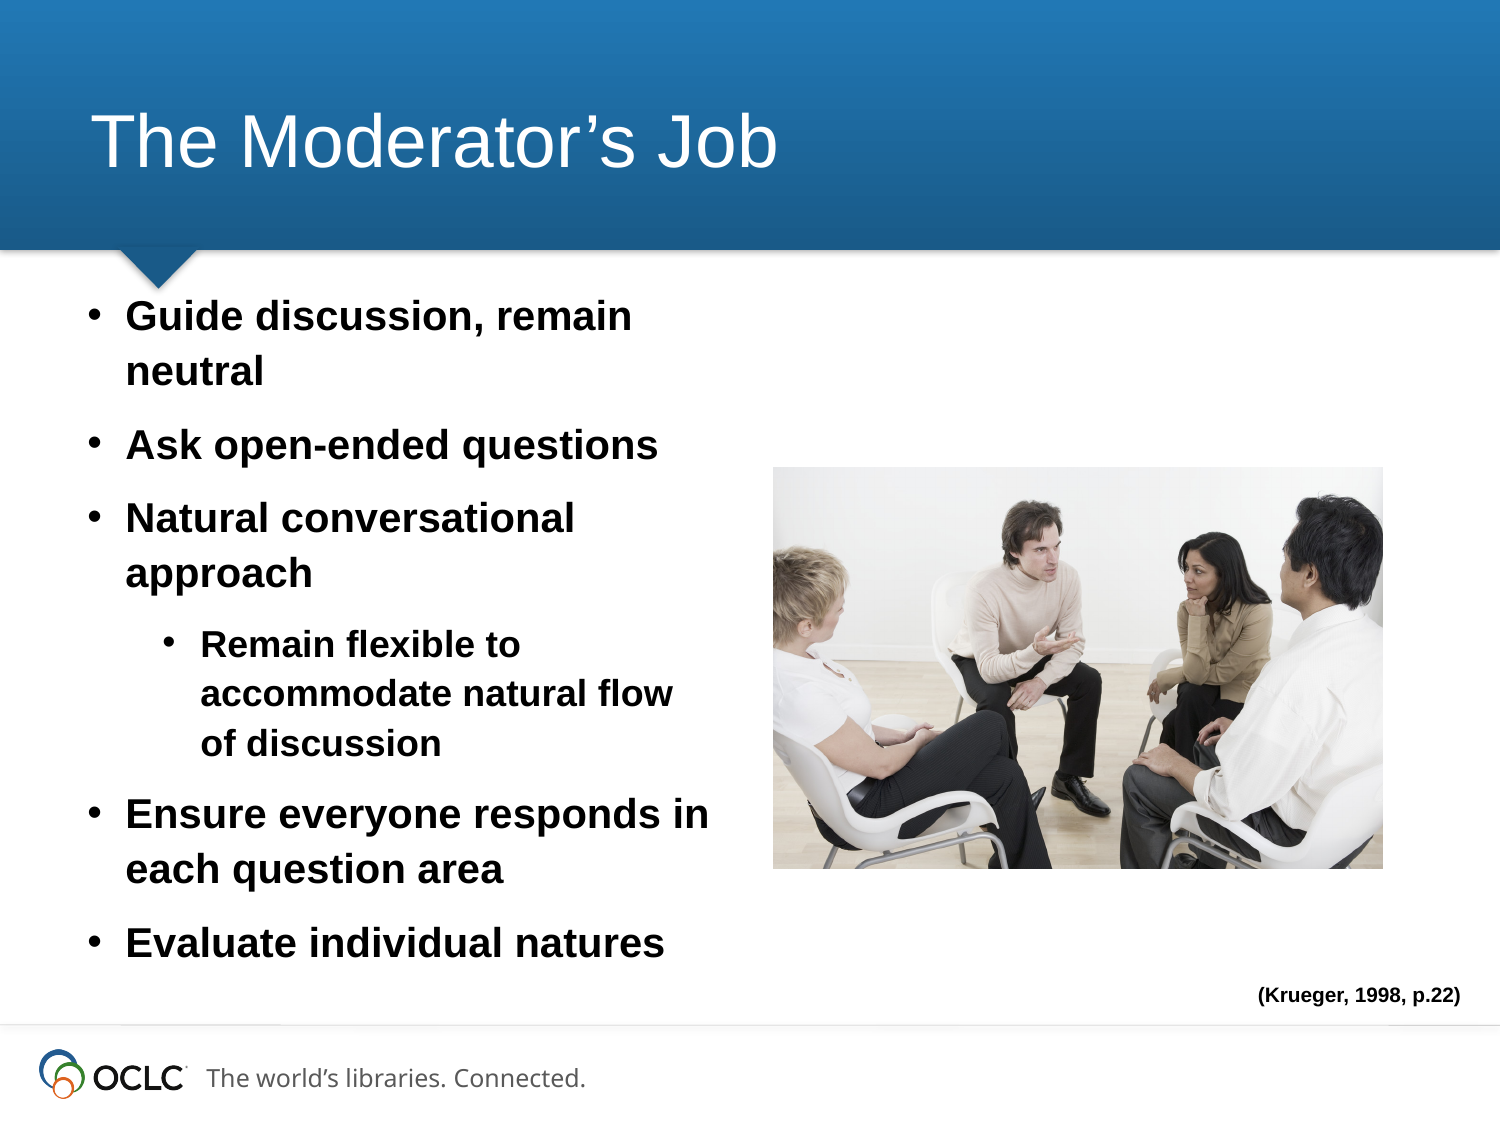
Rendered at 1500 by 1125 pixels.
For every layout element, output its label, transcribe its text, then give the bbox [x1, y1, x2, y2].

text_box (Krueger, 1998, p.22) [1210, 973, 1476, 1014]
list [773, 466, 1384, 869]
picture [39, 1049, 188, 1099]
list Guide discussion, remain neutral Ask open-ended questions Natural conversational approach Remain flexible to accommodate natural flow of discussion Ensure everyone responds in each question area Evaluate individual natures [72, 276, 727, 956]
title The Moderator’s Job [75, 62, 1425, 213]
